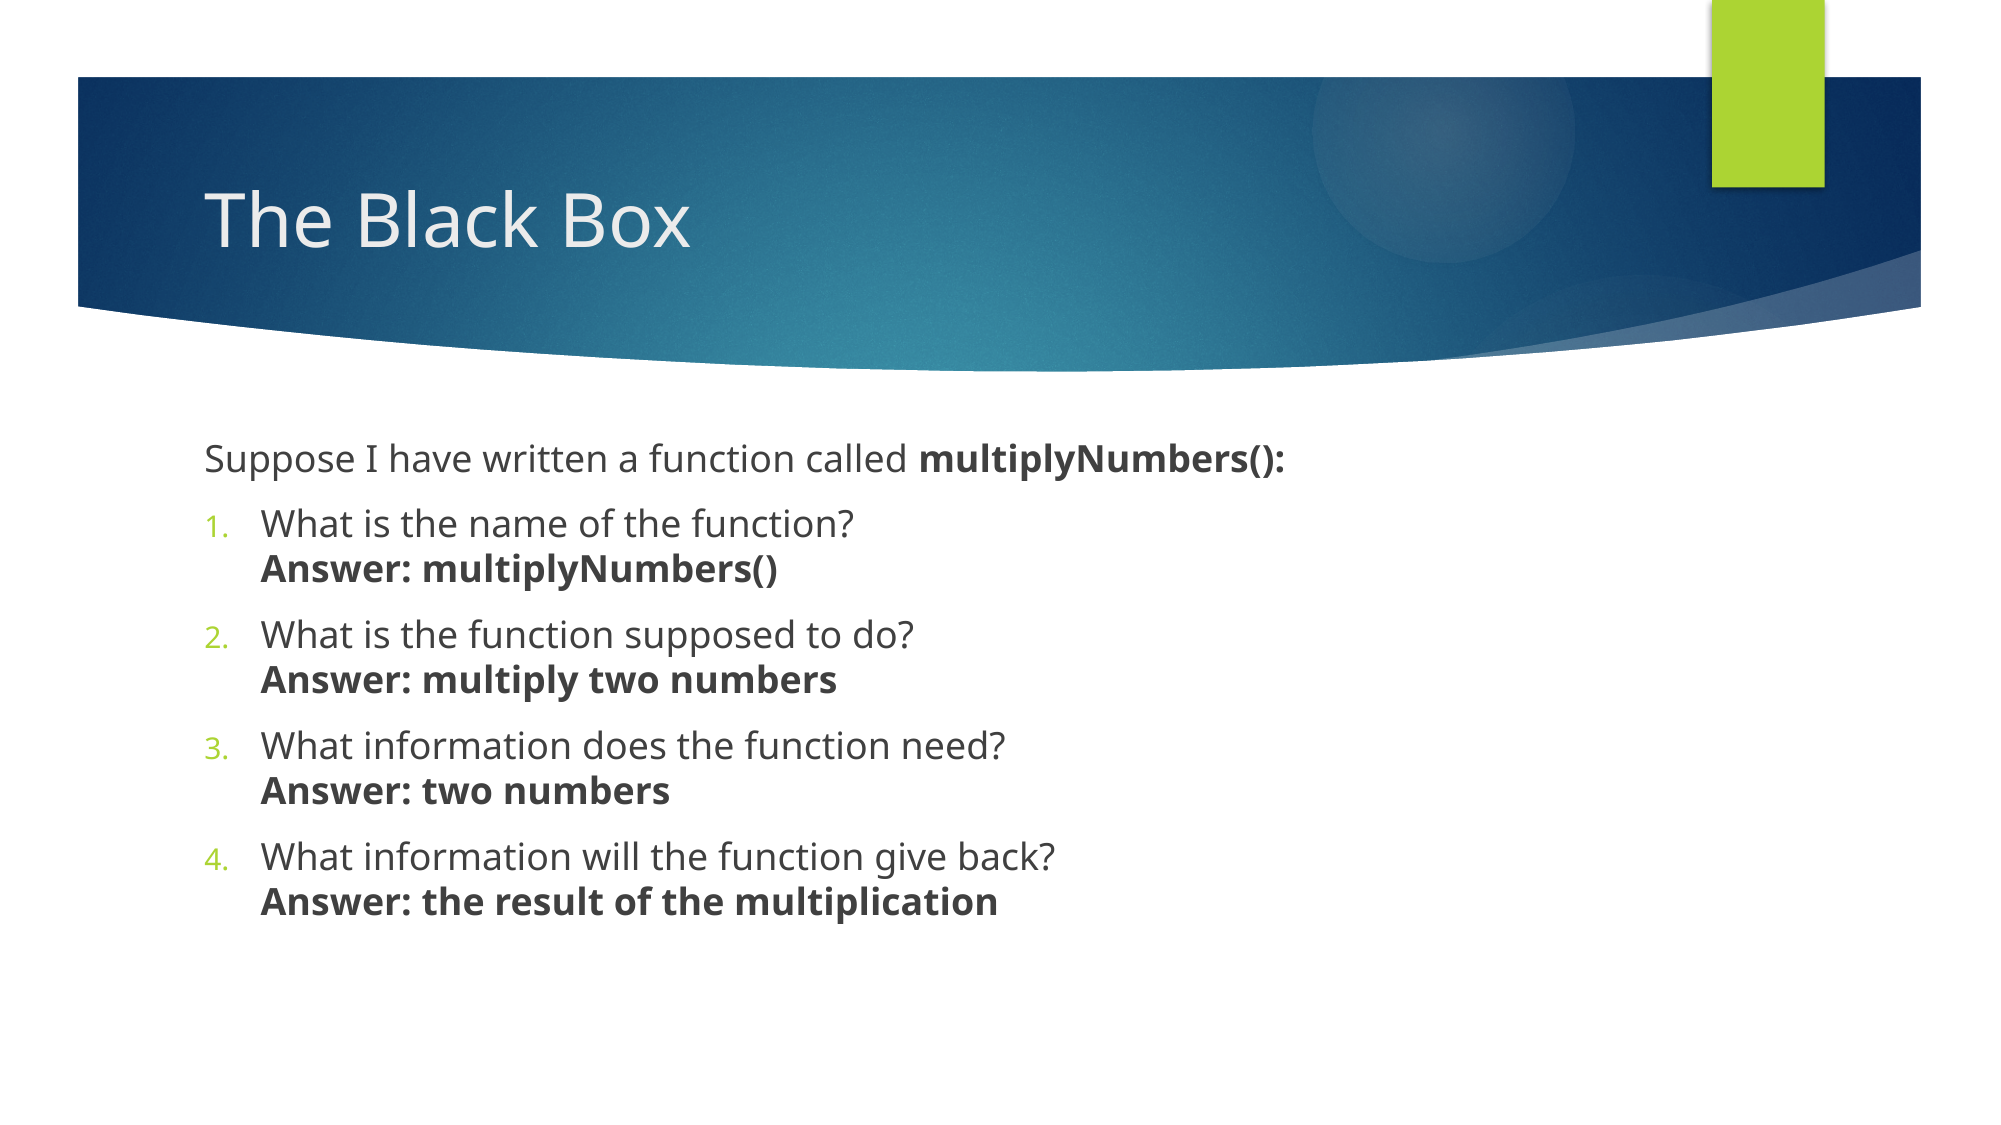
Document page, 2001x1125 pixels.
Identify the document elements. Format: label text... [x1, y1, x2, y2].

list Suppose I have written a function called multiplyNumbers(): What is the name of the function? Answer: multiplyNumbers() What is the function supposed to do? Answer: multiply two numbers What information does the function need? Answer: two numbers What information will the function give back? Answer: the result of the multiplication [189, 427, 1627, 1042]
title The Black Box [189, 159, 1627, 276]
